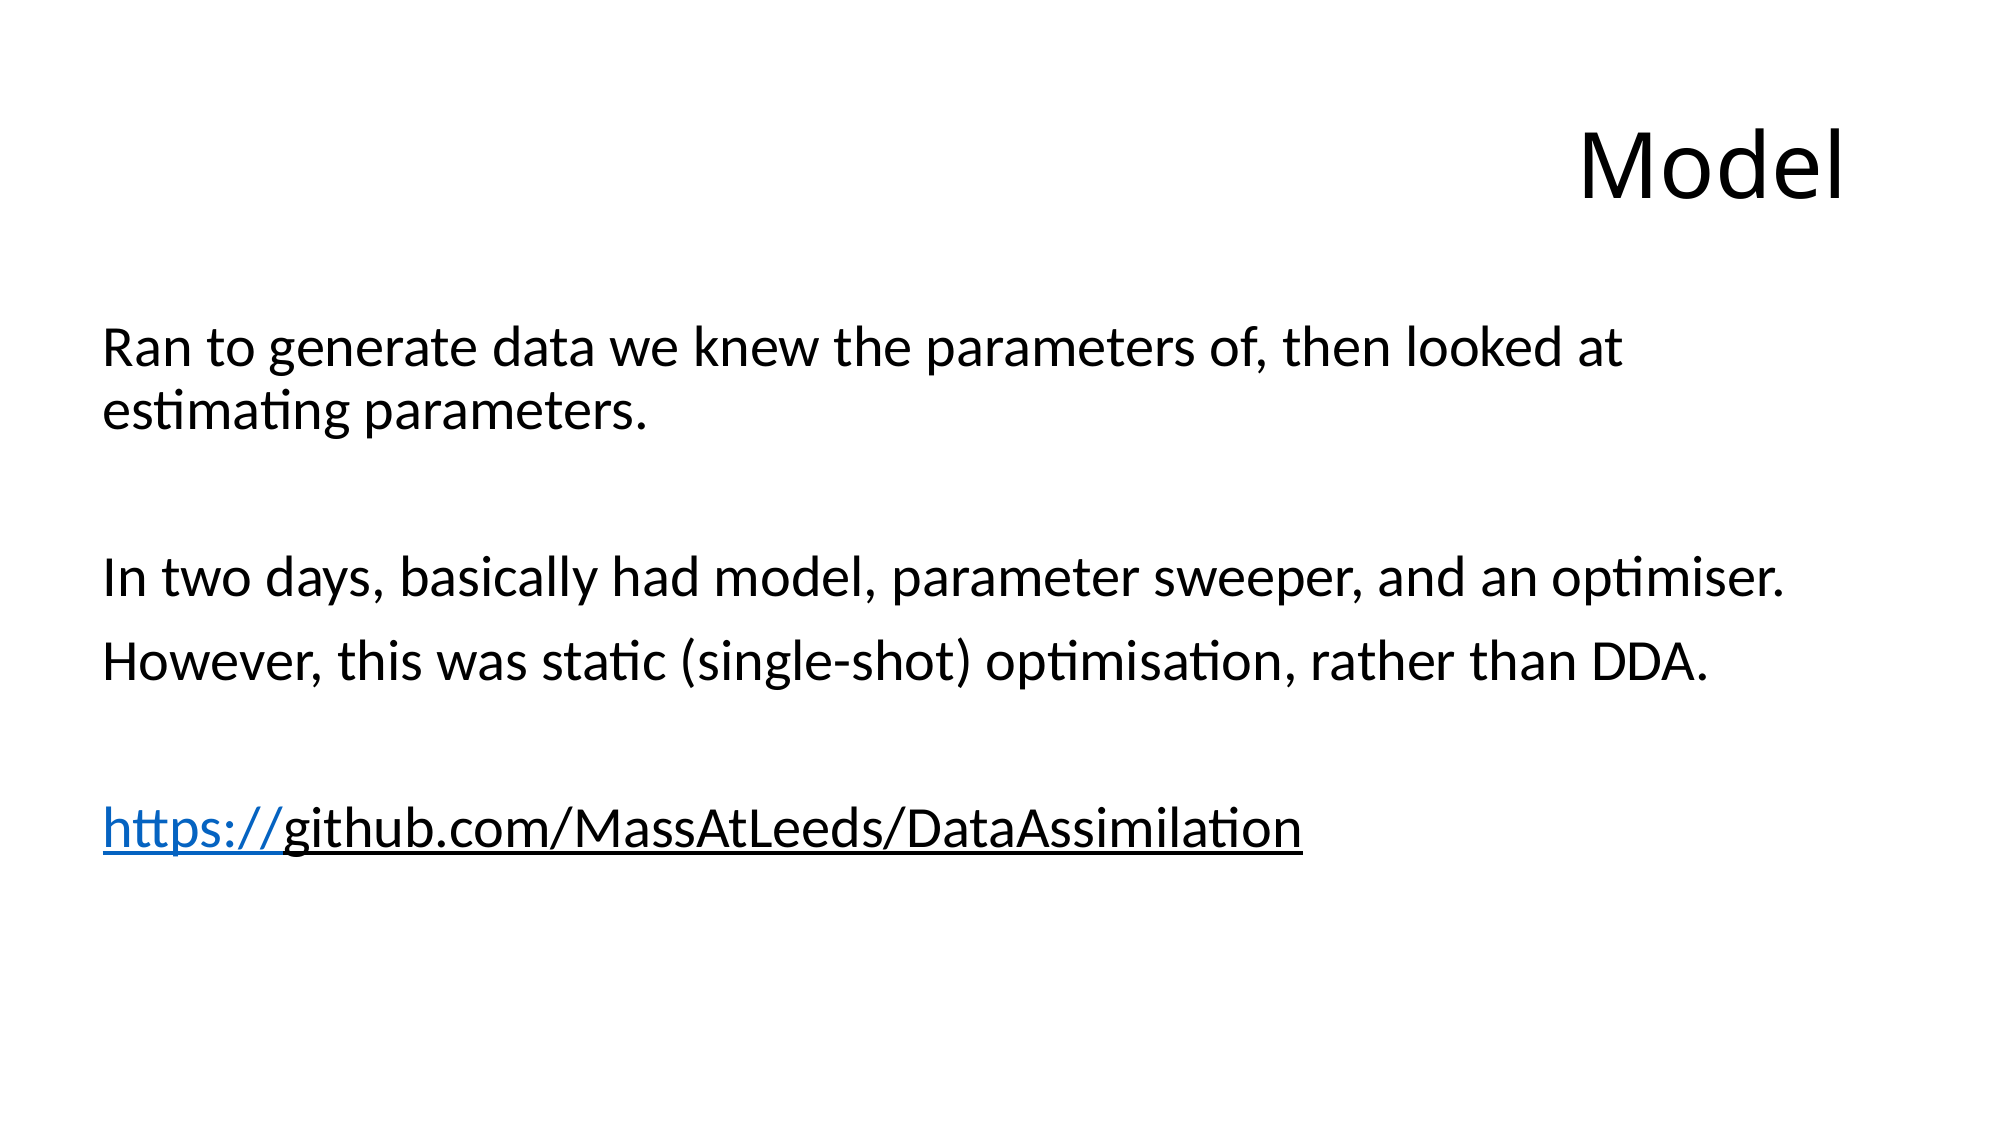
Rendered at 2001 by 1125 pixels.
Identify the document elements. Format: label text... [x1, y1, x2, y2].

list Ran to generate data we knew the parameters of, then looked at estimating parameters. In two days, basically had model, parameter sweeper, and an optimiser. However, this was static (single-shot) optimisation, rather than DDA. https://github.com/MassAtLeeds/DataAssimilation [87, 308, 1863, 1078]
title Model [137, 59, 1863, 278]
